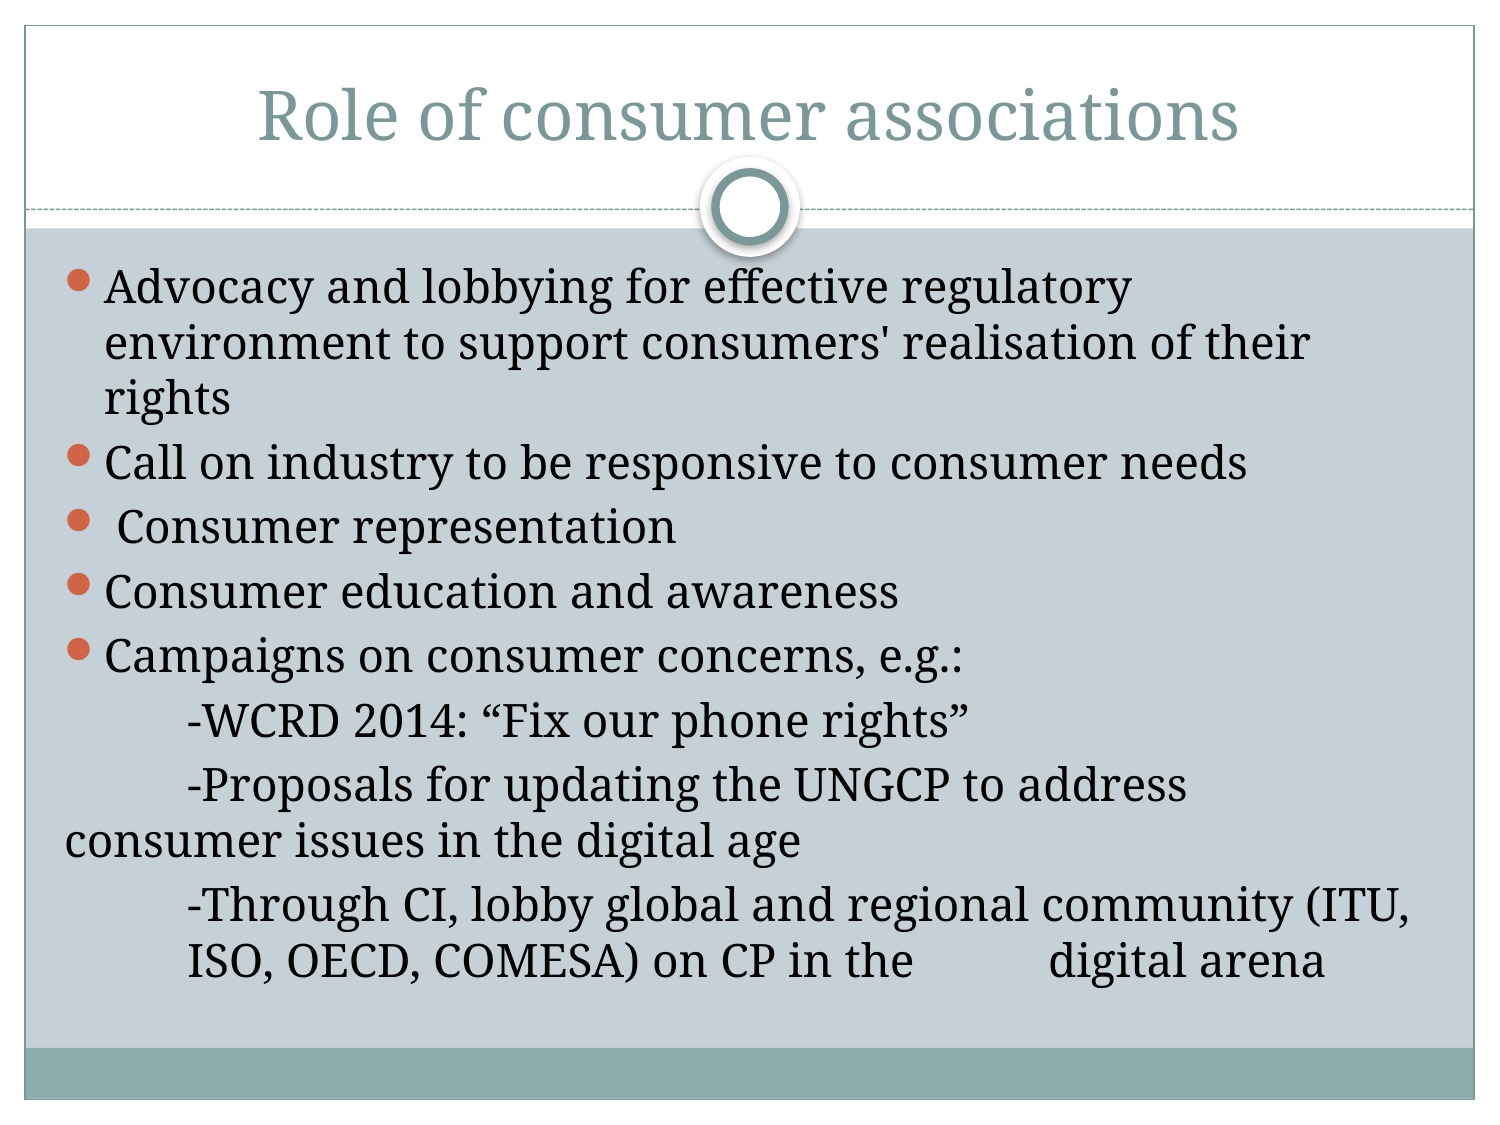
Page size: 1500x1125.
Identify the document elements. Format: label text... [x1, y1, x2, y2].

title Role of consumer associations [49, 37, 1450, 162]
list Advocacy and lobbying for effective regulatory environment to support consumers' realisation of their rights Call on industry to be responsive to consumer needs Consumer representation Consumer education and awareness Campaigns on consumer concerns, e.g.: -WCRD 2014: “Fix our phone rights” -Proposals for updating the UNGCP to address consumer issues in the digital age -Through CI, lobby global and regional community (ITU, ISO, OECD, COMESA) on CP in the digital arena [49, 250, 1445, 1001]
